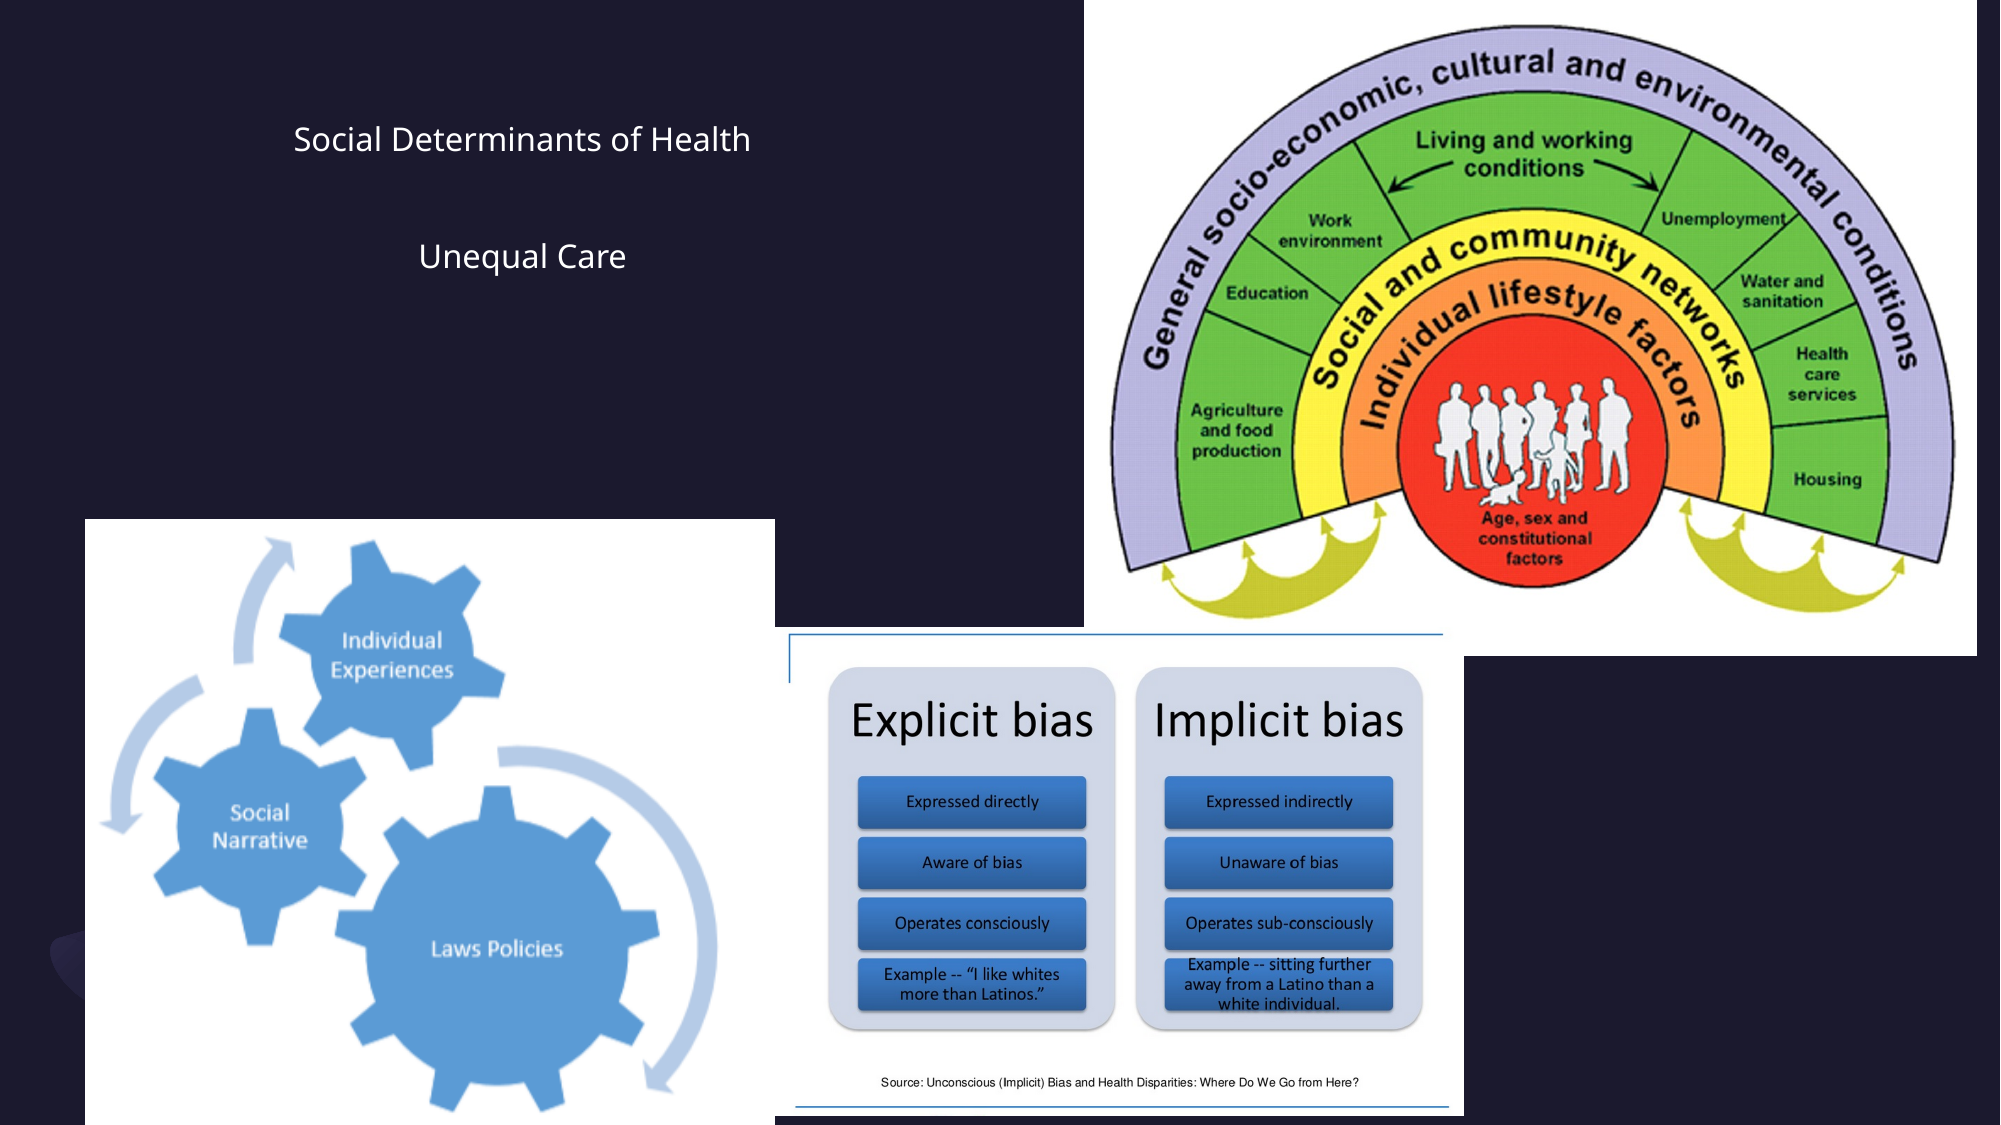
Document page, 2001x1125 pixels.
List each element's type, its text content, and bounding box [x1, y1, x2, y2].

title Social Determinants of Health Unequal Care [27, 118, 1018, 279]
picture [85, 519, 1464, 1125]
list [1084, 0, 1977, 656]
